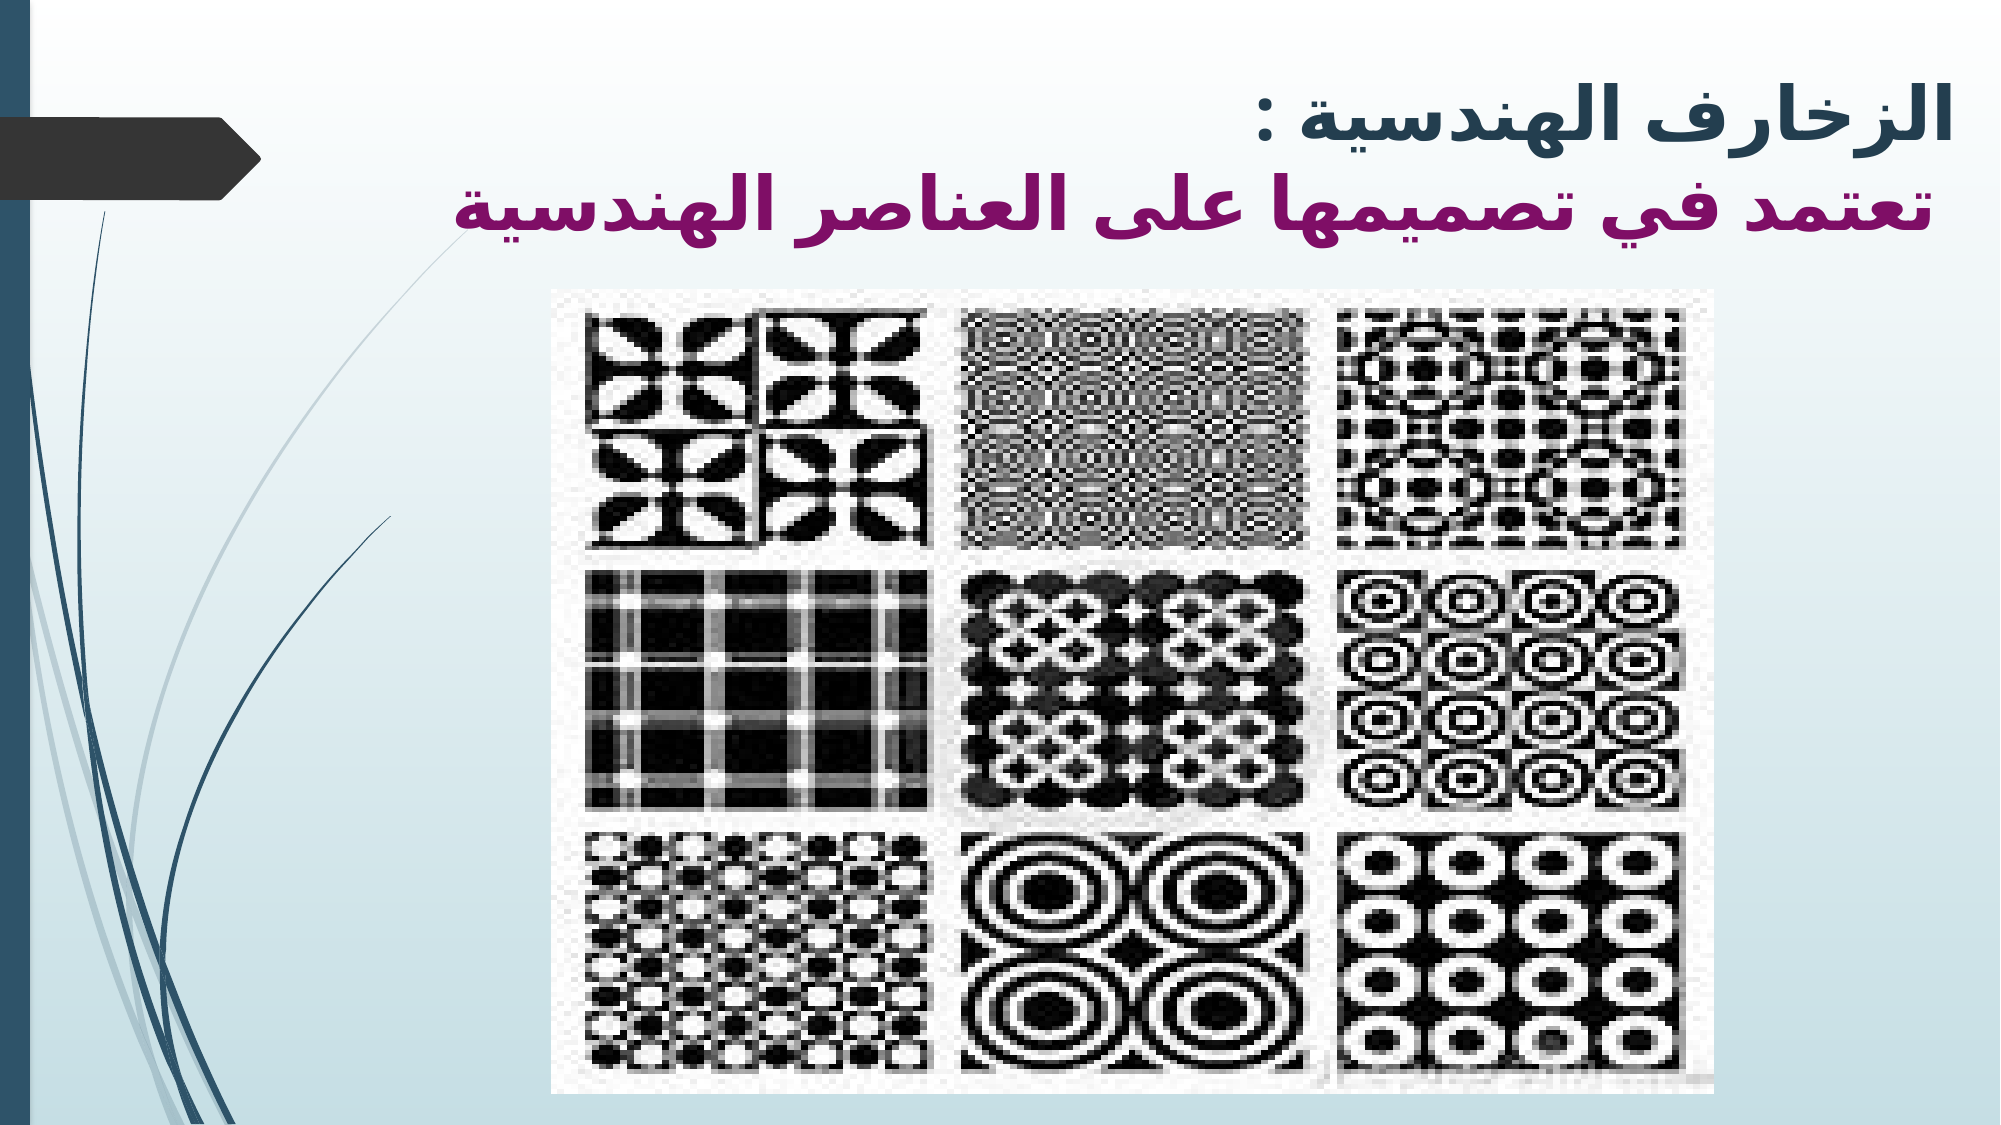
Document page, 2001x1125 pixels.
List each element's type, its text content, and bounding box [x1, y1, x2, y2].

picture [551, 289, 1714, 1094]
title الزخارف الهندسية : تعتمد في تصميمها على العناصر الهندسية [326, 58, 1973, 296]
